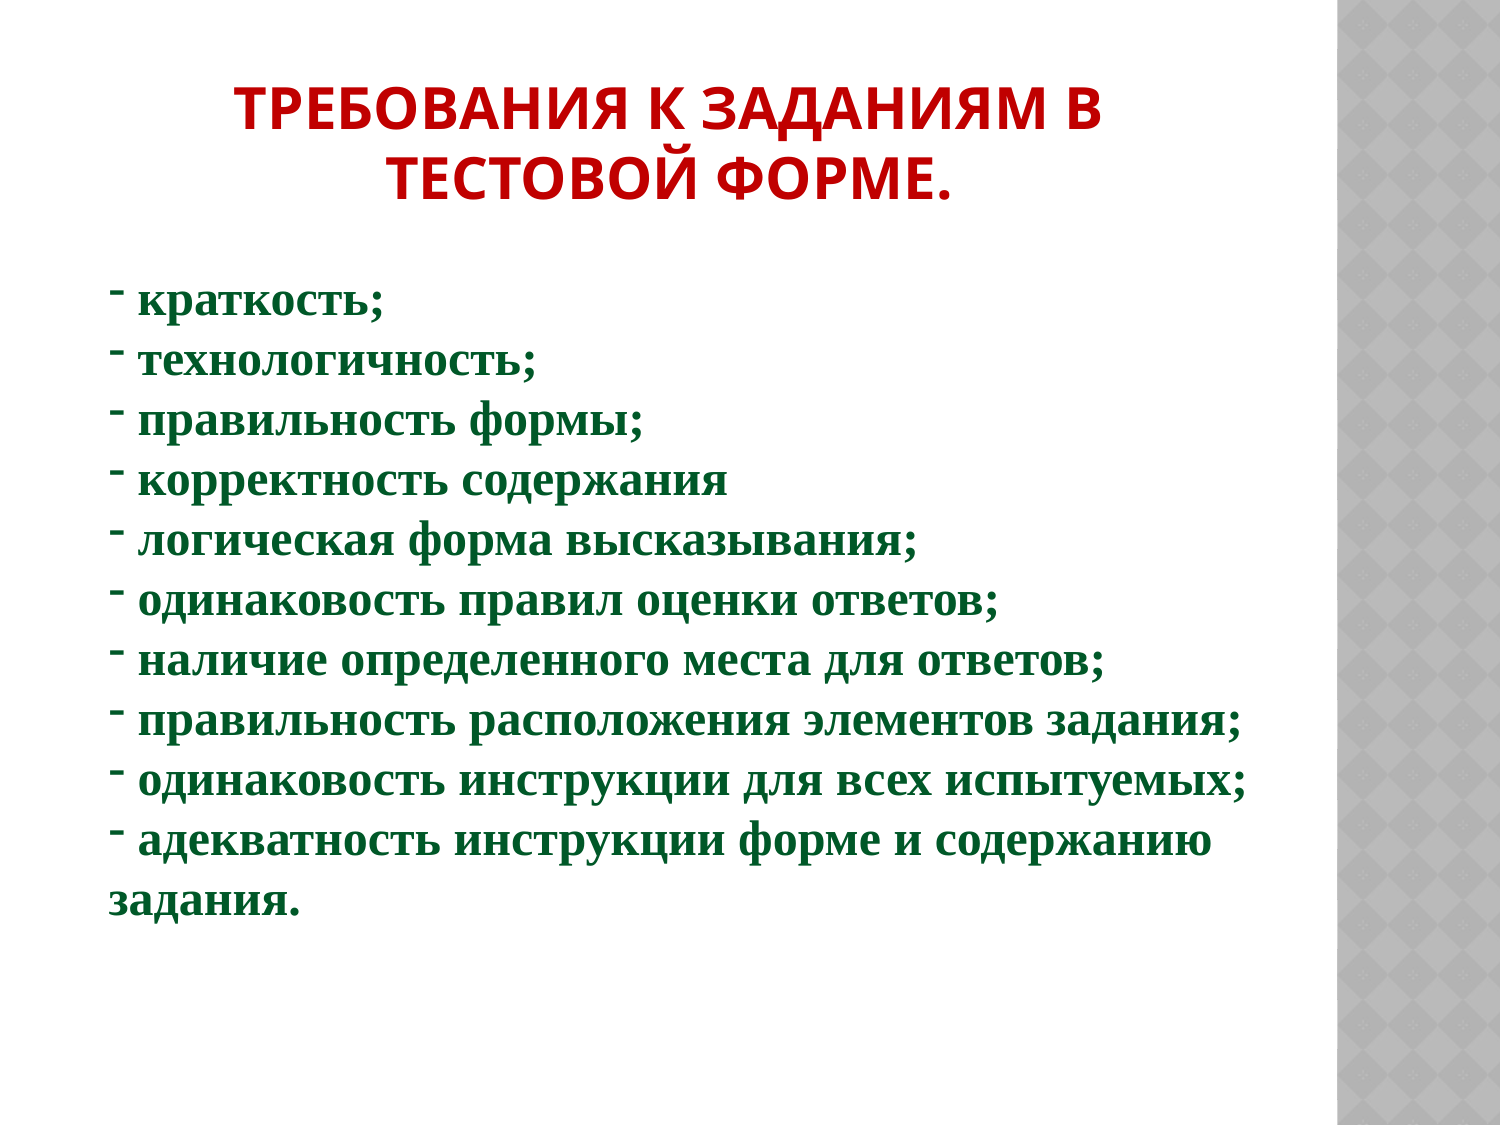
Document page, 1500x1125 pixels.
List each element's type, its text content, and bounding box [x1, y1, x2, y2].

text_box краткость; технологичность; правильность формы; корректность содержания логическая форма высказывания; одинаковость правил оценки ответов; наличие определенного места для ответов; правильность расположения элементов задания; одинаковость инструкции для всех испытуемых; адекватность инструкции форме и содержанию задания. [93, 257, 1301, 933]
title Требования к заданиям в тестовой форме. [75, 52, 1263, 282]
